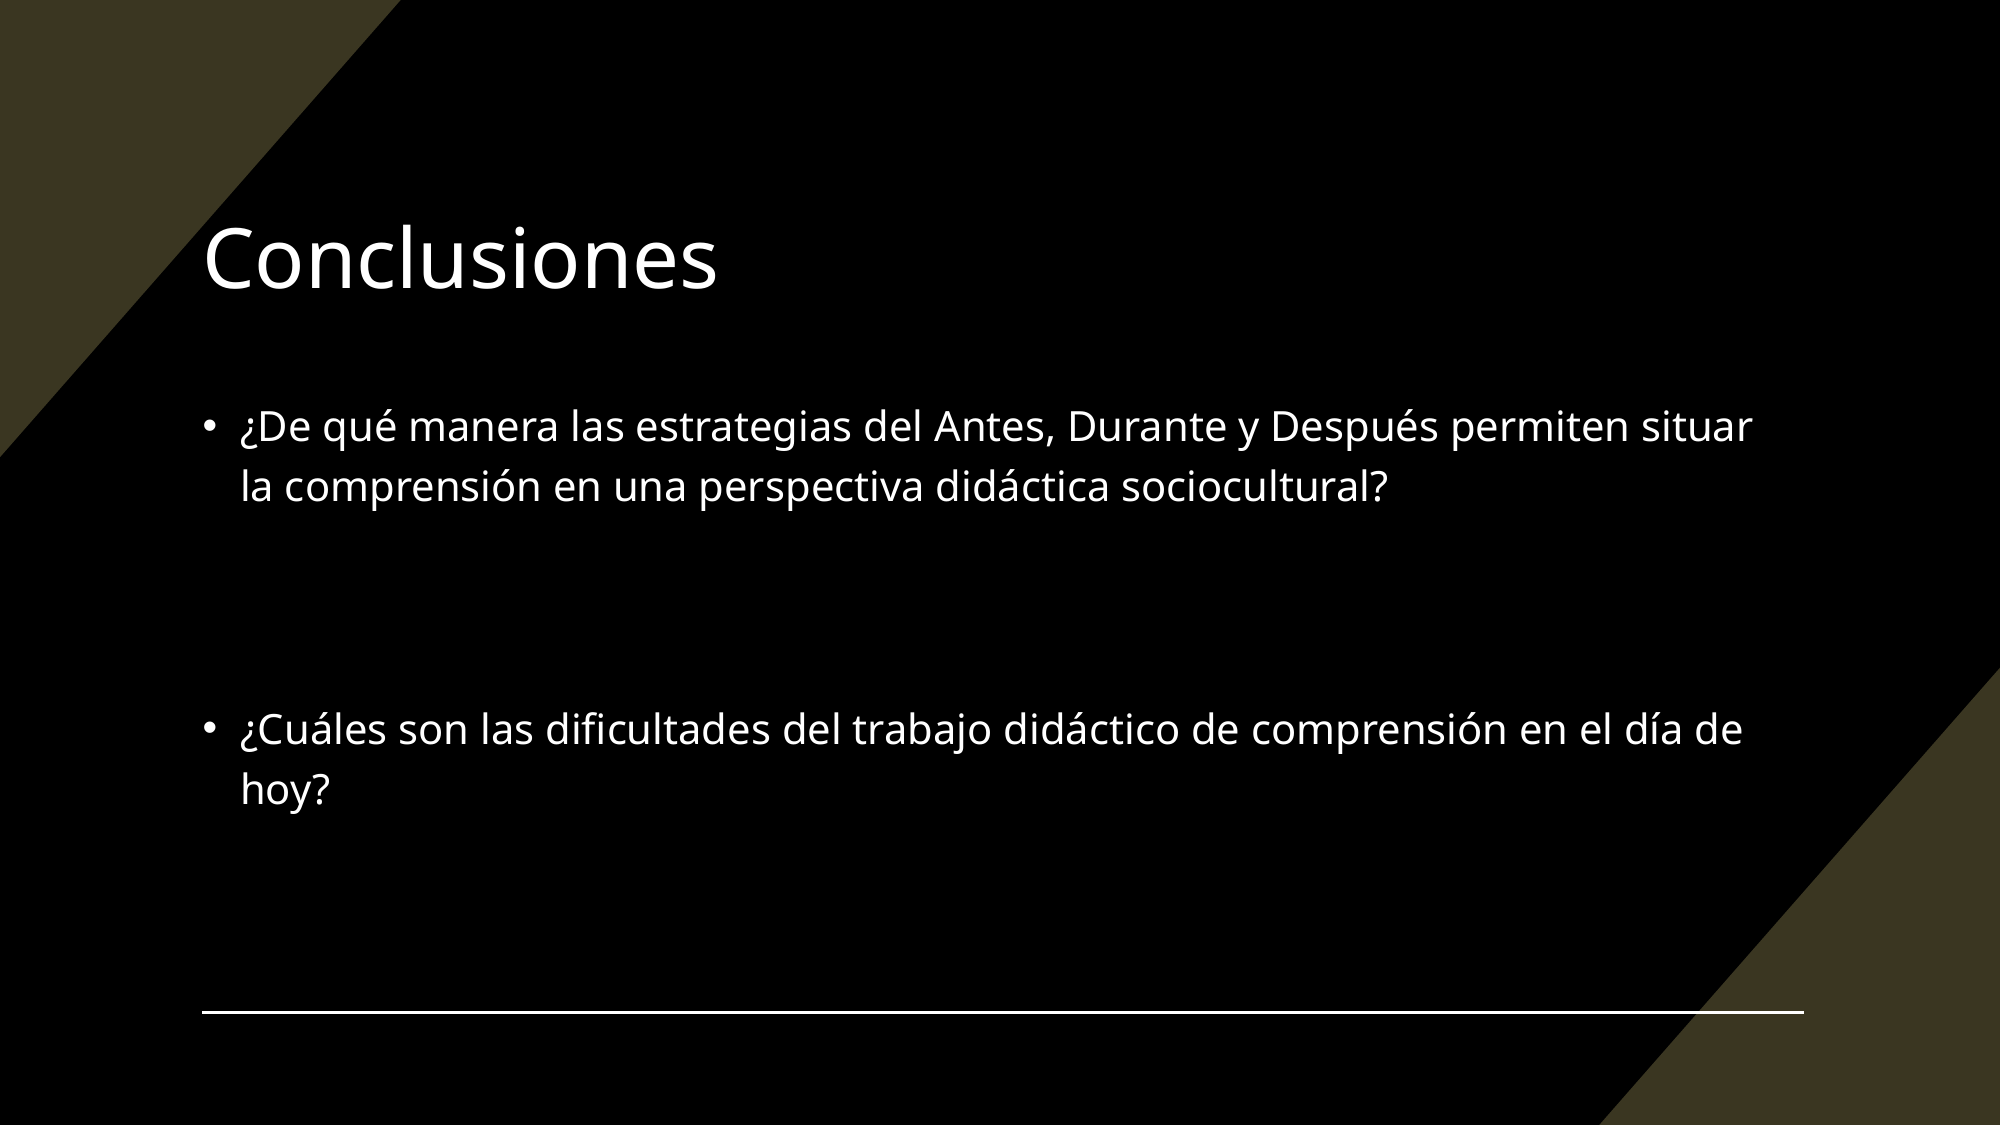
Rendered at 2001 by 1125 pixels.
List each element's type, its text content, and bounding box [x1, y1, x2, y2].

list ¿De qué manera las estrategias del Antes, Durante y Después permiten situar la comprensión en una perspectiva didáctica sociocultural? ¿Cuáles son las dificultades del trabajo didáctico de comprensión en el día de hoy? [187, 382, 1813, 968]
title Conclusiones [187, 143, 1813, 367]
